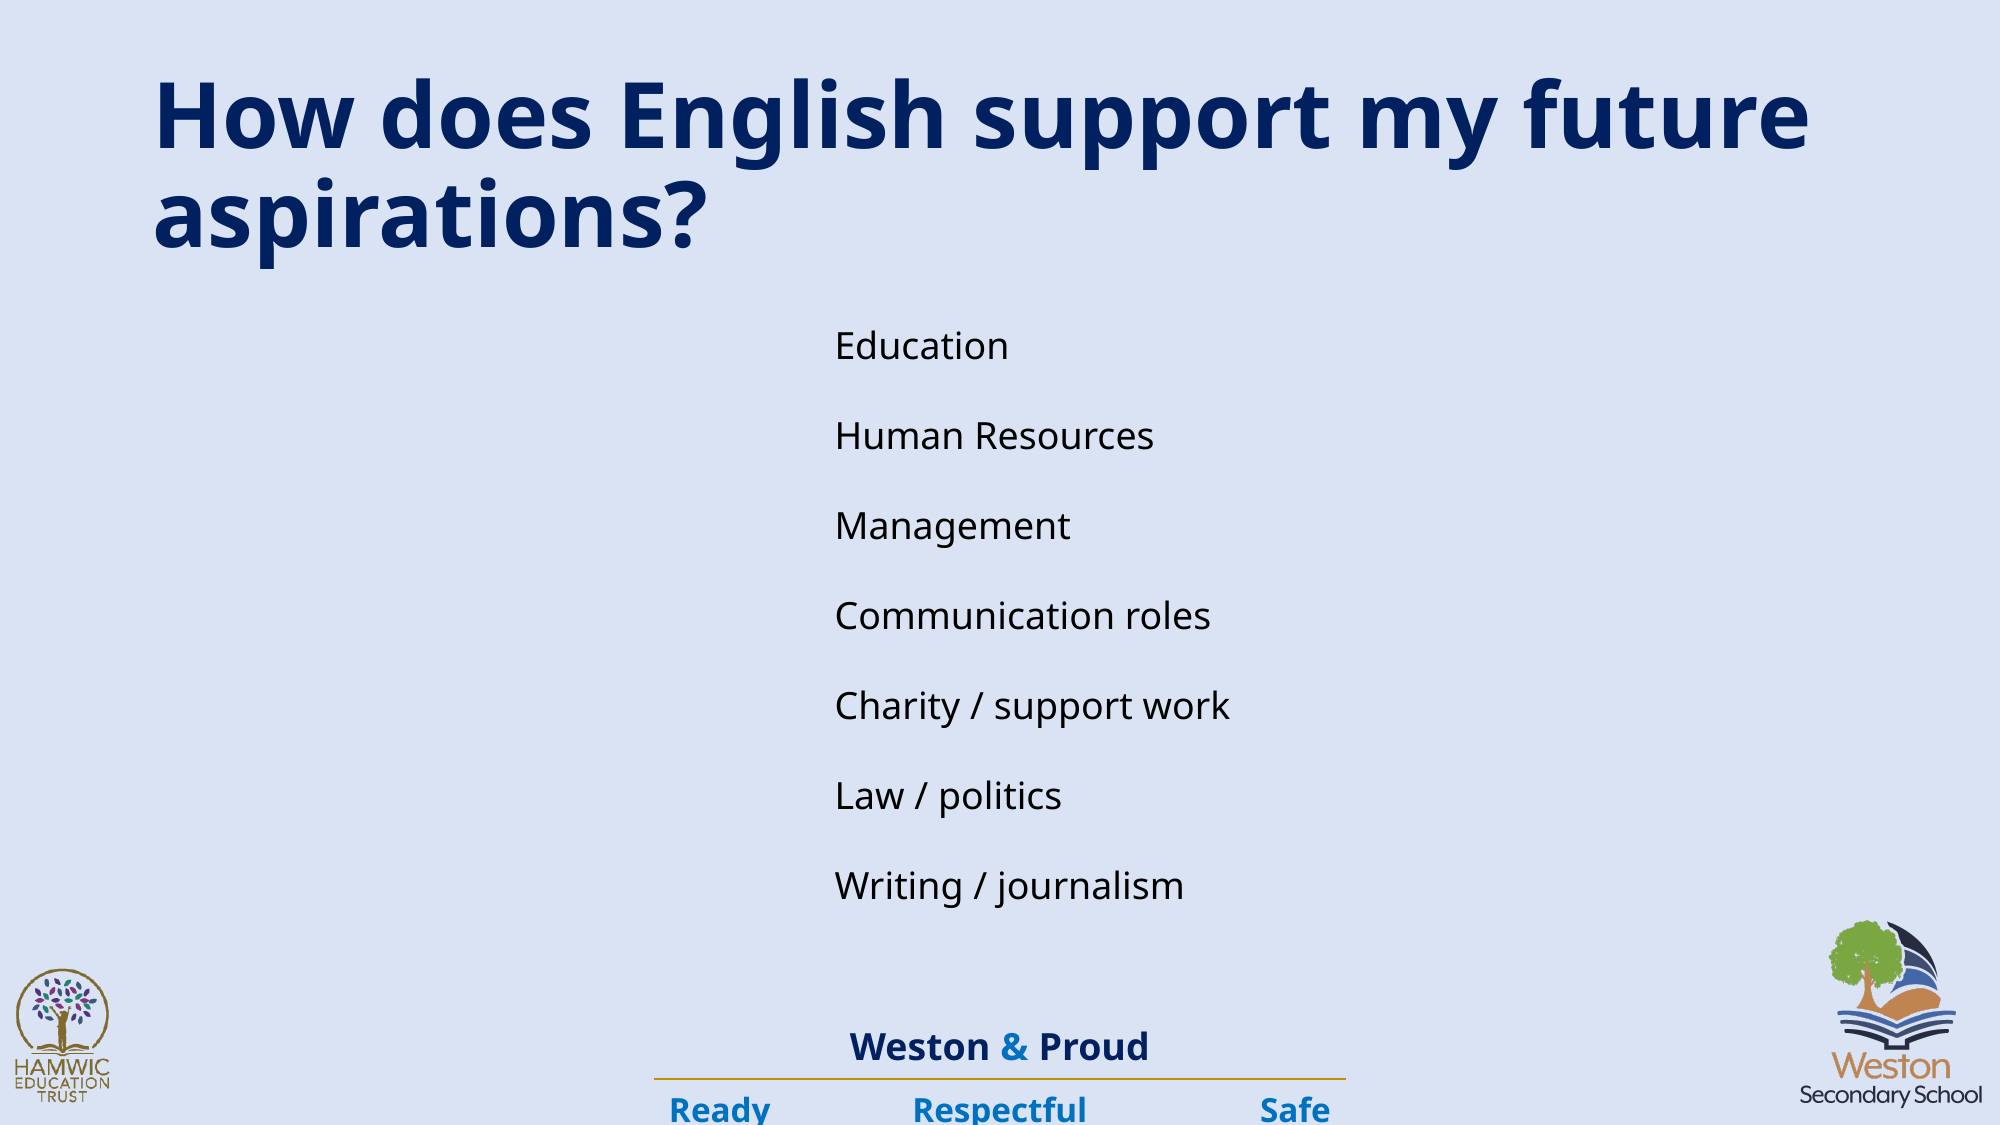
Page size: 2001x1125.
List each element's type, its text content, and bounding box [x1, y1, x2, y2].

title How does English support my future aspirations? [137, 59, 1863, 278]
picture [0, 950, 128, 1120]
text_box Education Human Resources Management Communication roles Charity / support work Law / politics Writing / journalism [819, 314, 1479, 914]
picture [1742, 889, 2001, 1125]
